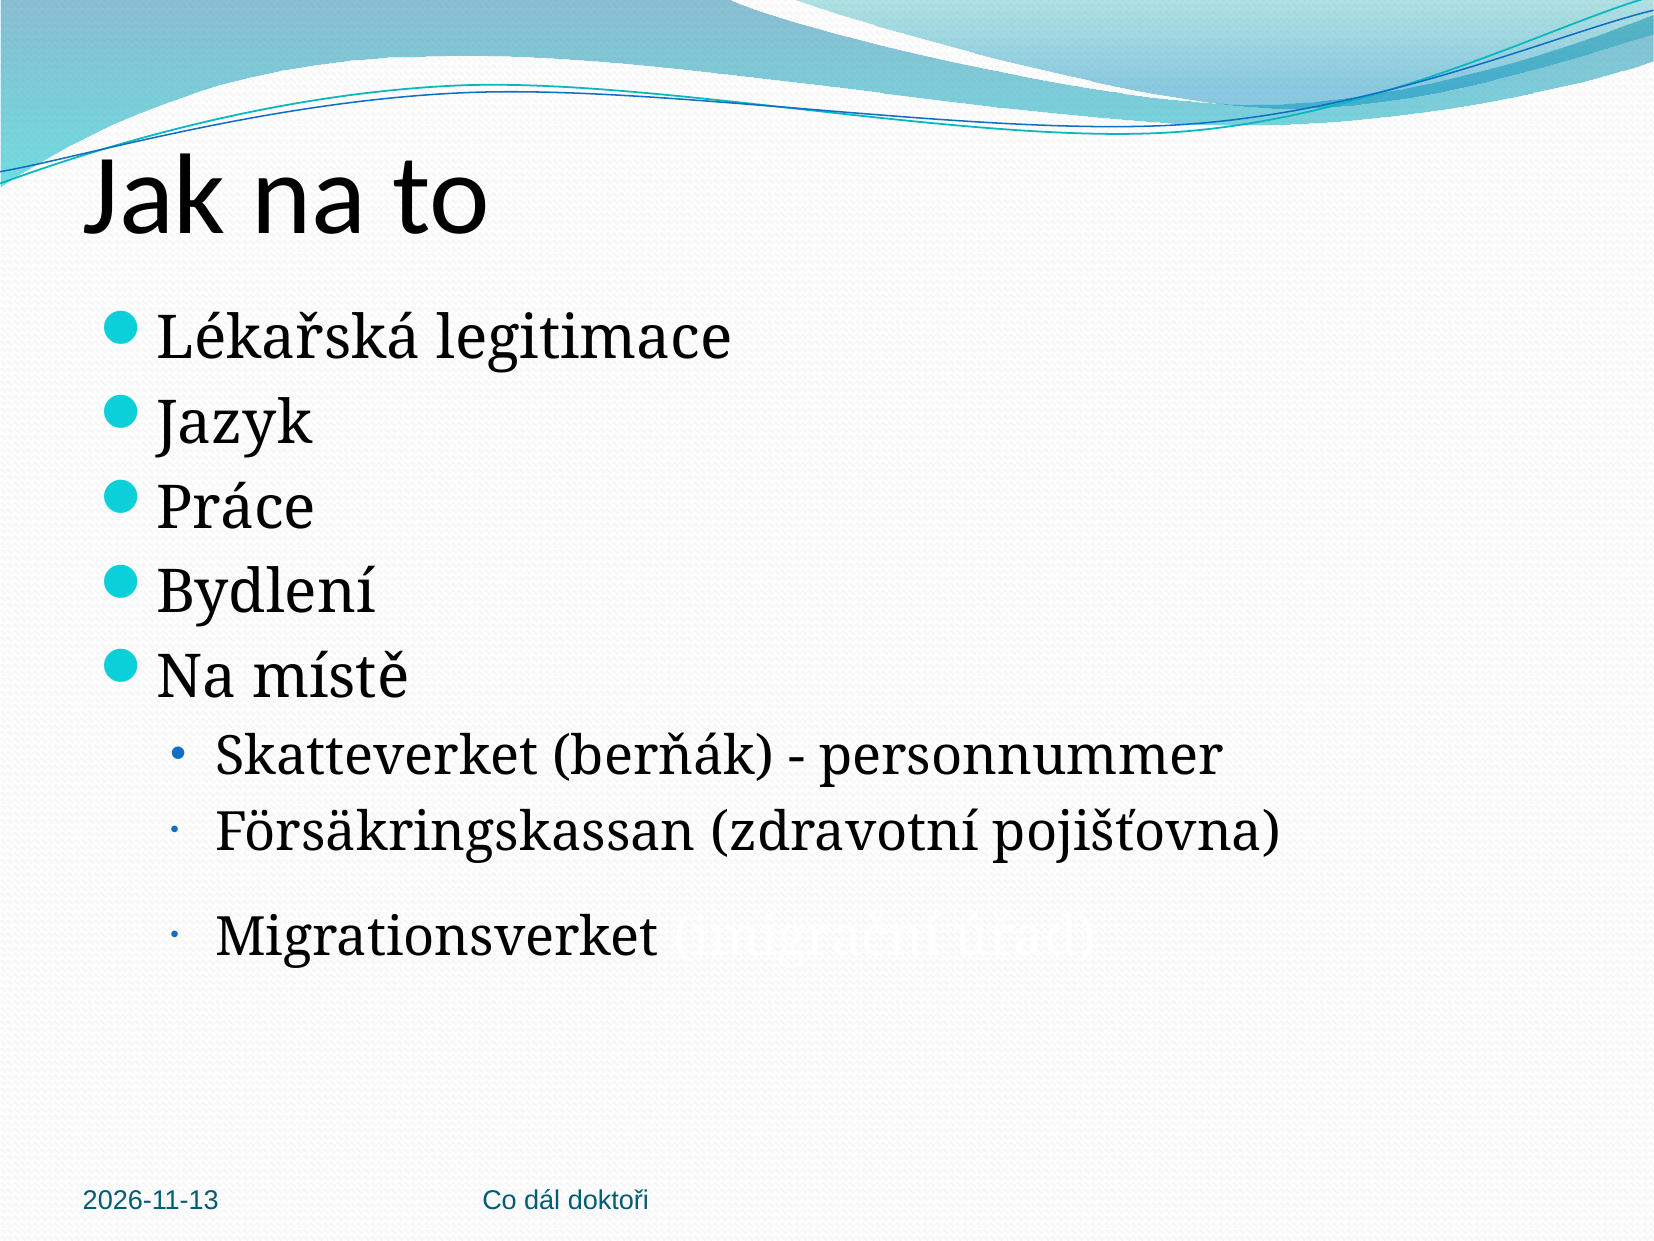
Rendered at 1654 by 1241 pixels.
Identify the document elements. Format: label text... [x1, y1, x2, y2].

footer Co dál doktoři [482, 1149, 1089, 1216]
list Lékařská legitimace Jazyk Práce Bydlení Na místě Skatteverket (berňák) - personnummer Försäkringskassan (zdravotní pojišťovna) Migrationsverket (imigrační úřad) [82, 290, 1571, 1109]
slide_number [82, 1149, 469, 1216]
title Jak na to [82, 49, 1571, 257]
